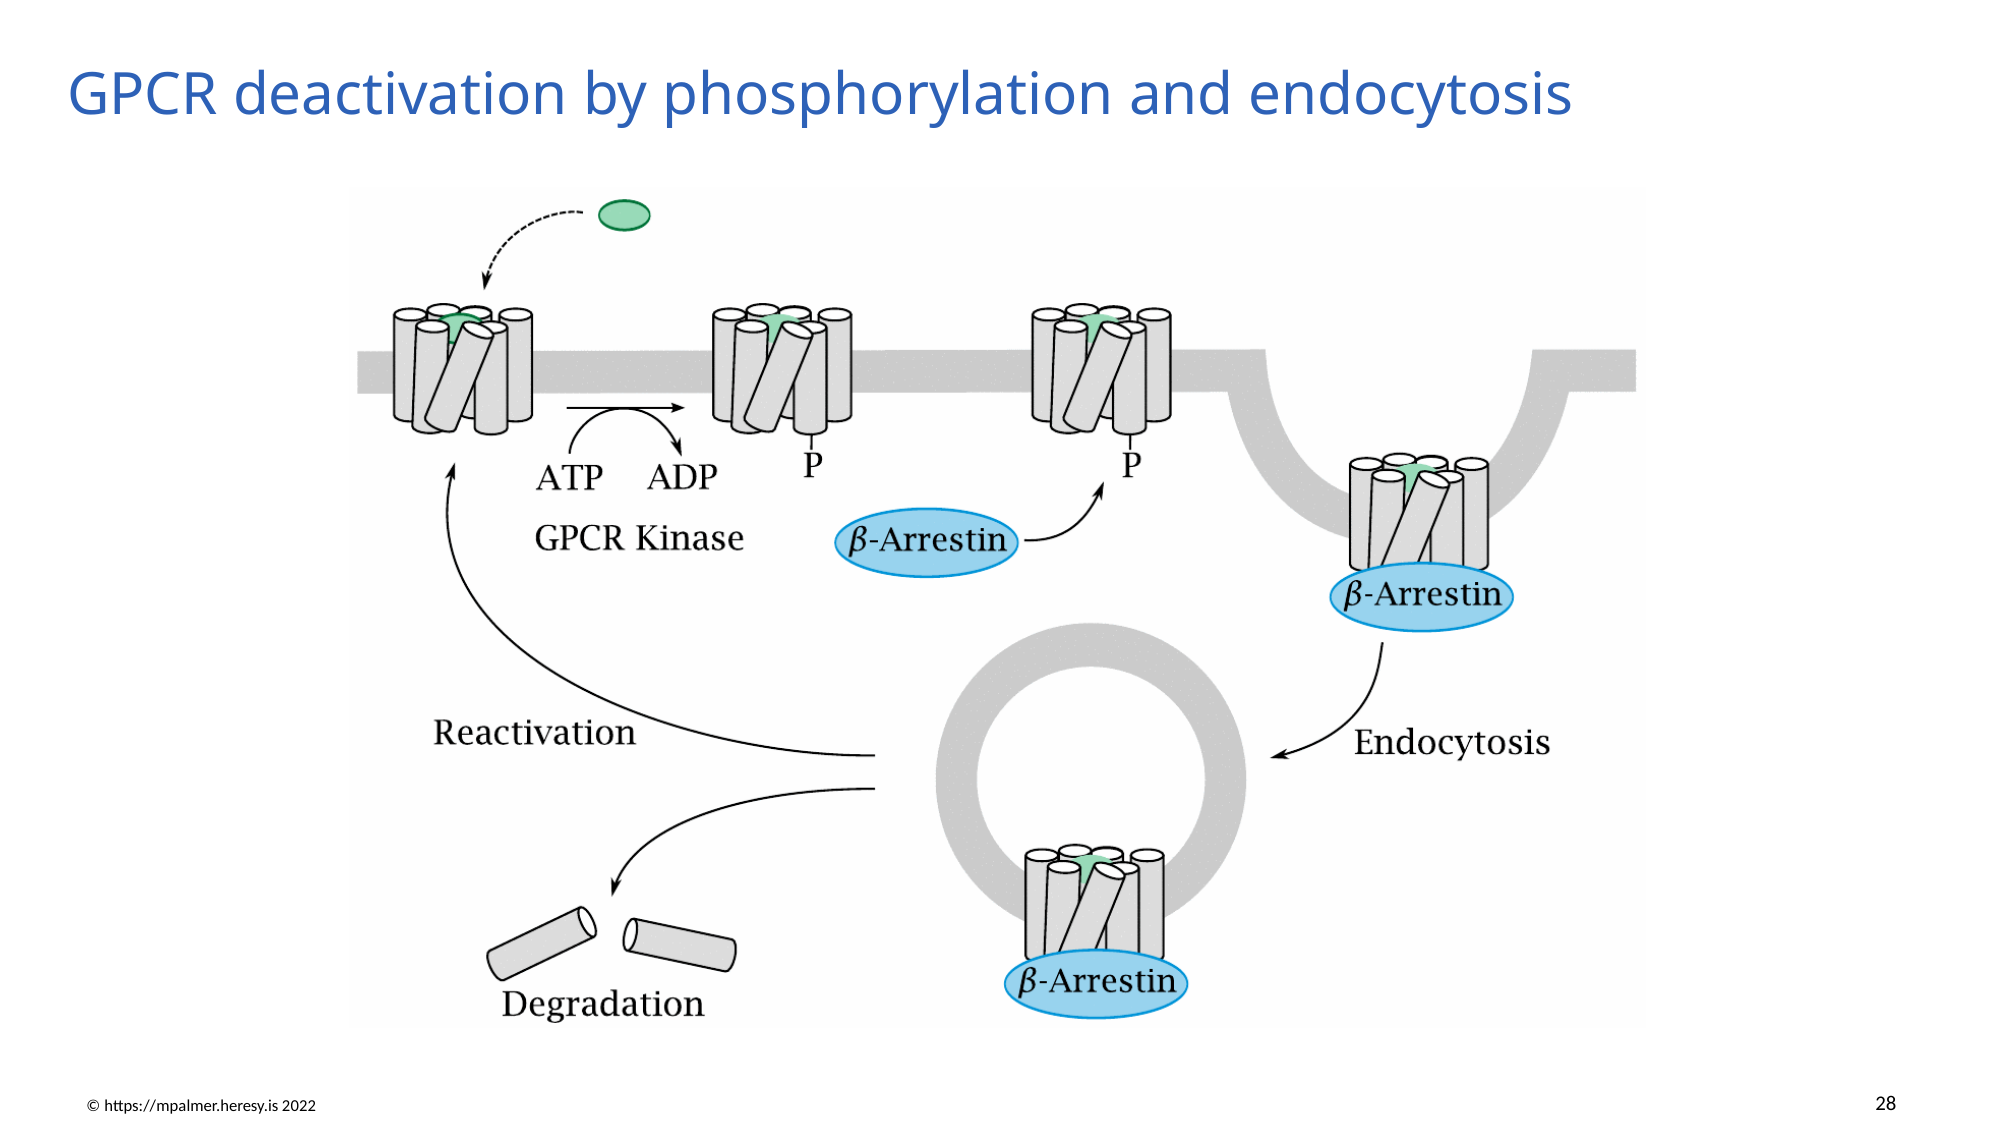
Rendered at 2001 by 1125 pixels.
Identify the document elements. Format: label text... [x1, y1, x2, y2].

title GPCR deactivation by phosphorylation and endocytosis [52, 36, 1957, 154]
picture [349, 187, 1646, 1028]
